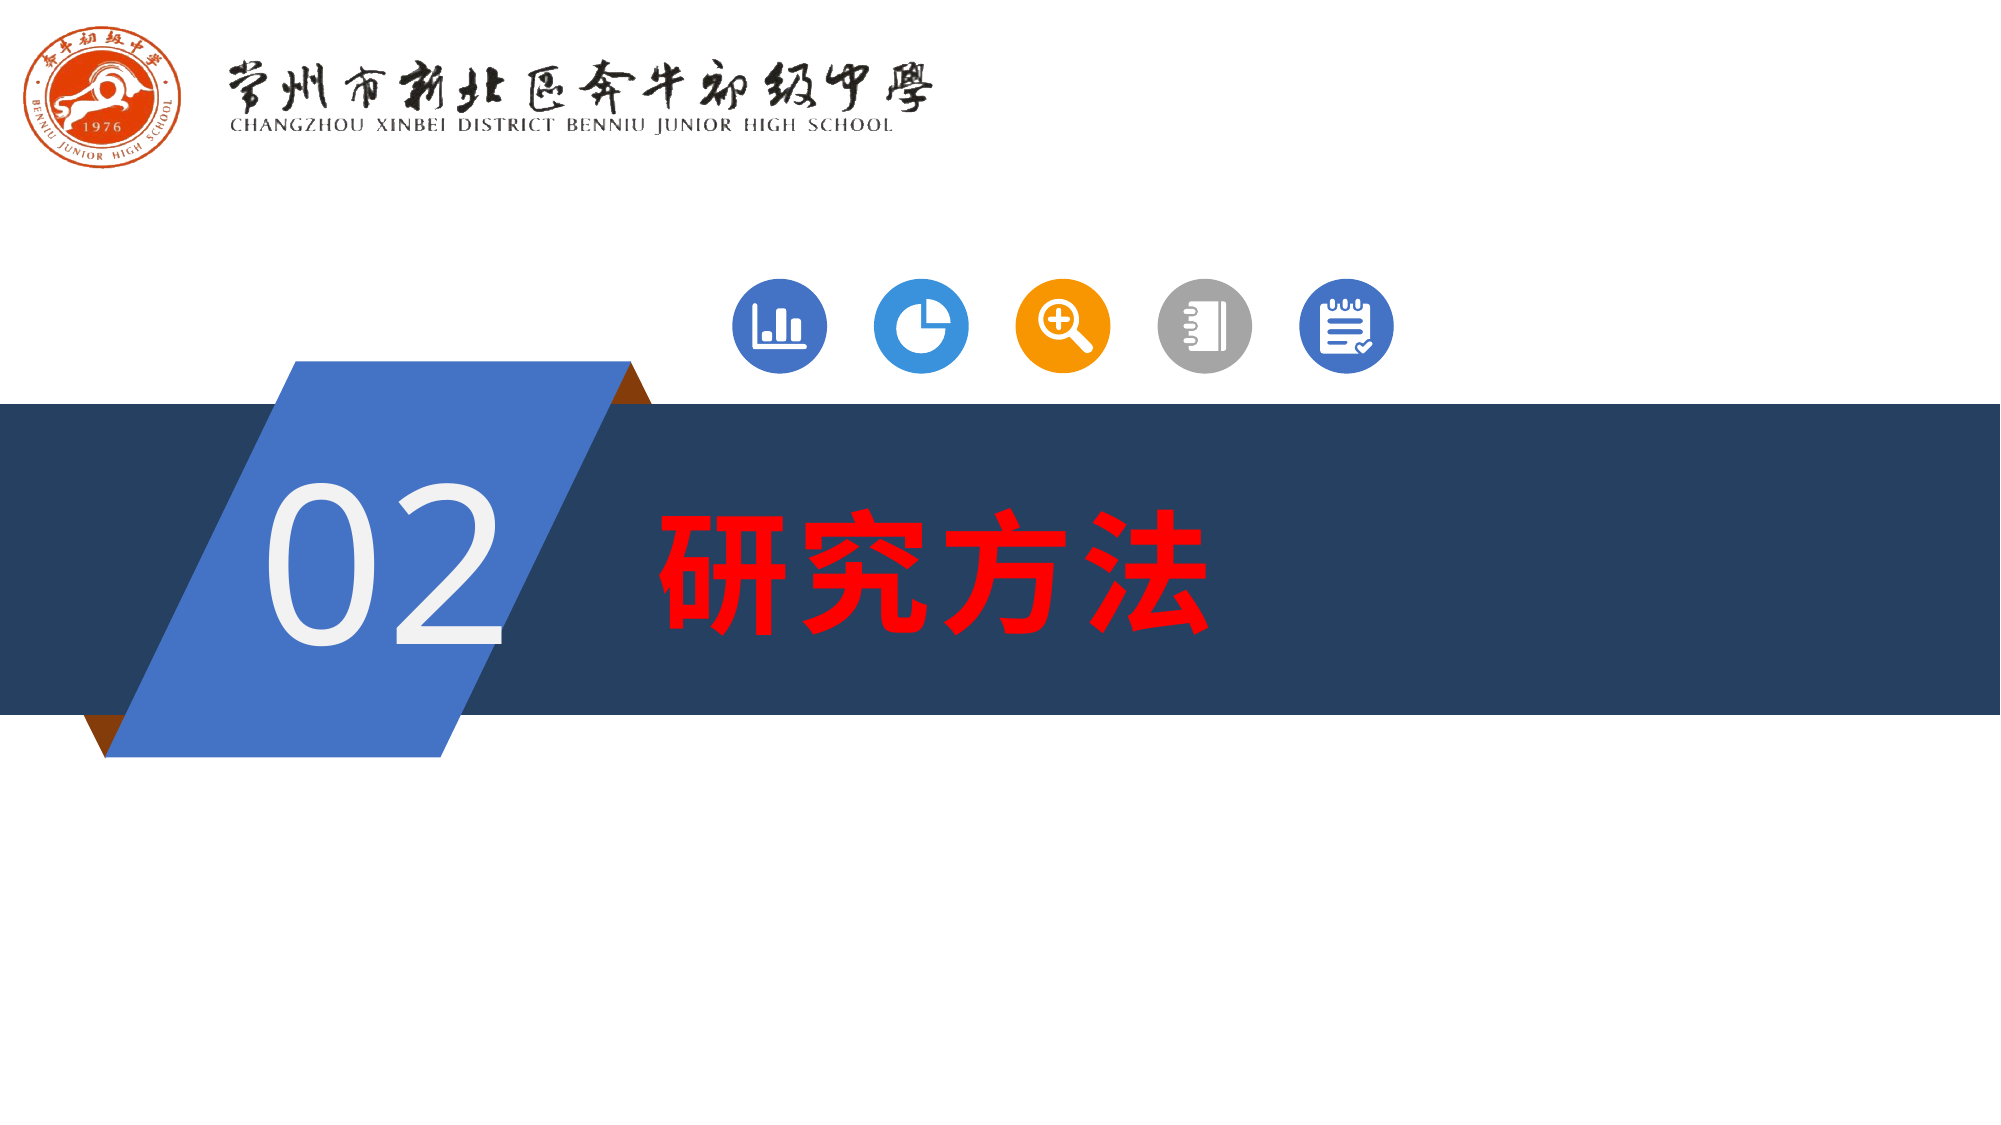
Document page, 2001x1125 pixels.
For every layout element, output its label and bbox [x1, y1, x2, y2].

text_box [1299, 278, 1394, 374]
text_box [0, 361, 2000, 759]
text_box [873, 278, 969, 374]
text_box [732, 278, 828, 374]
text_box [1015, 278, 1111, 374]
picture [0, 17, 974, 174]
text_box [1157, 278, 1253, 374]
